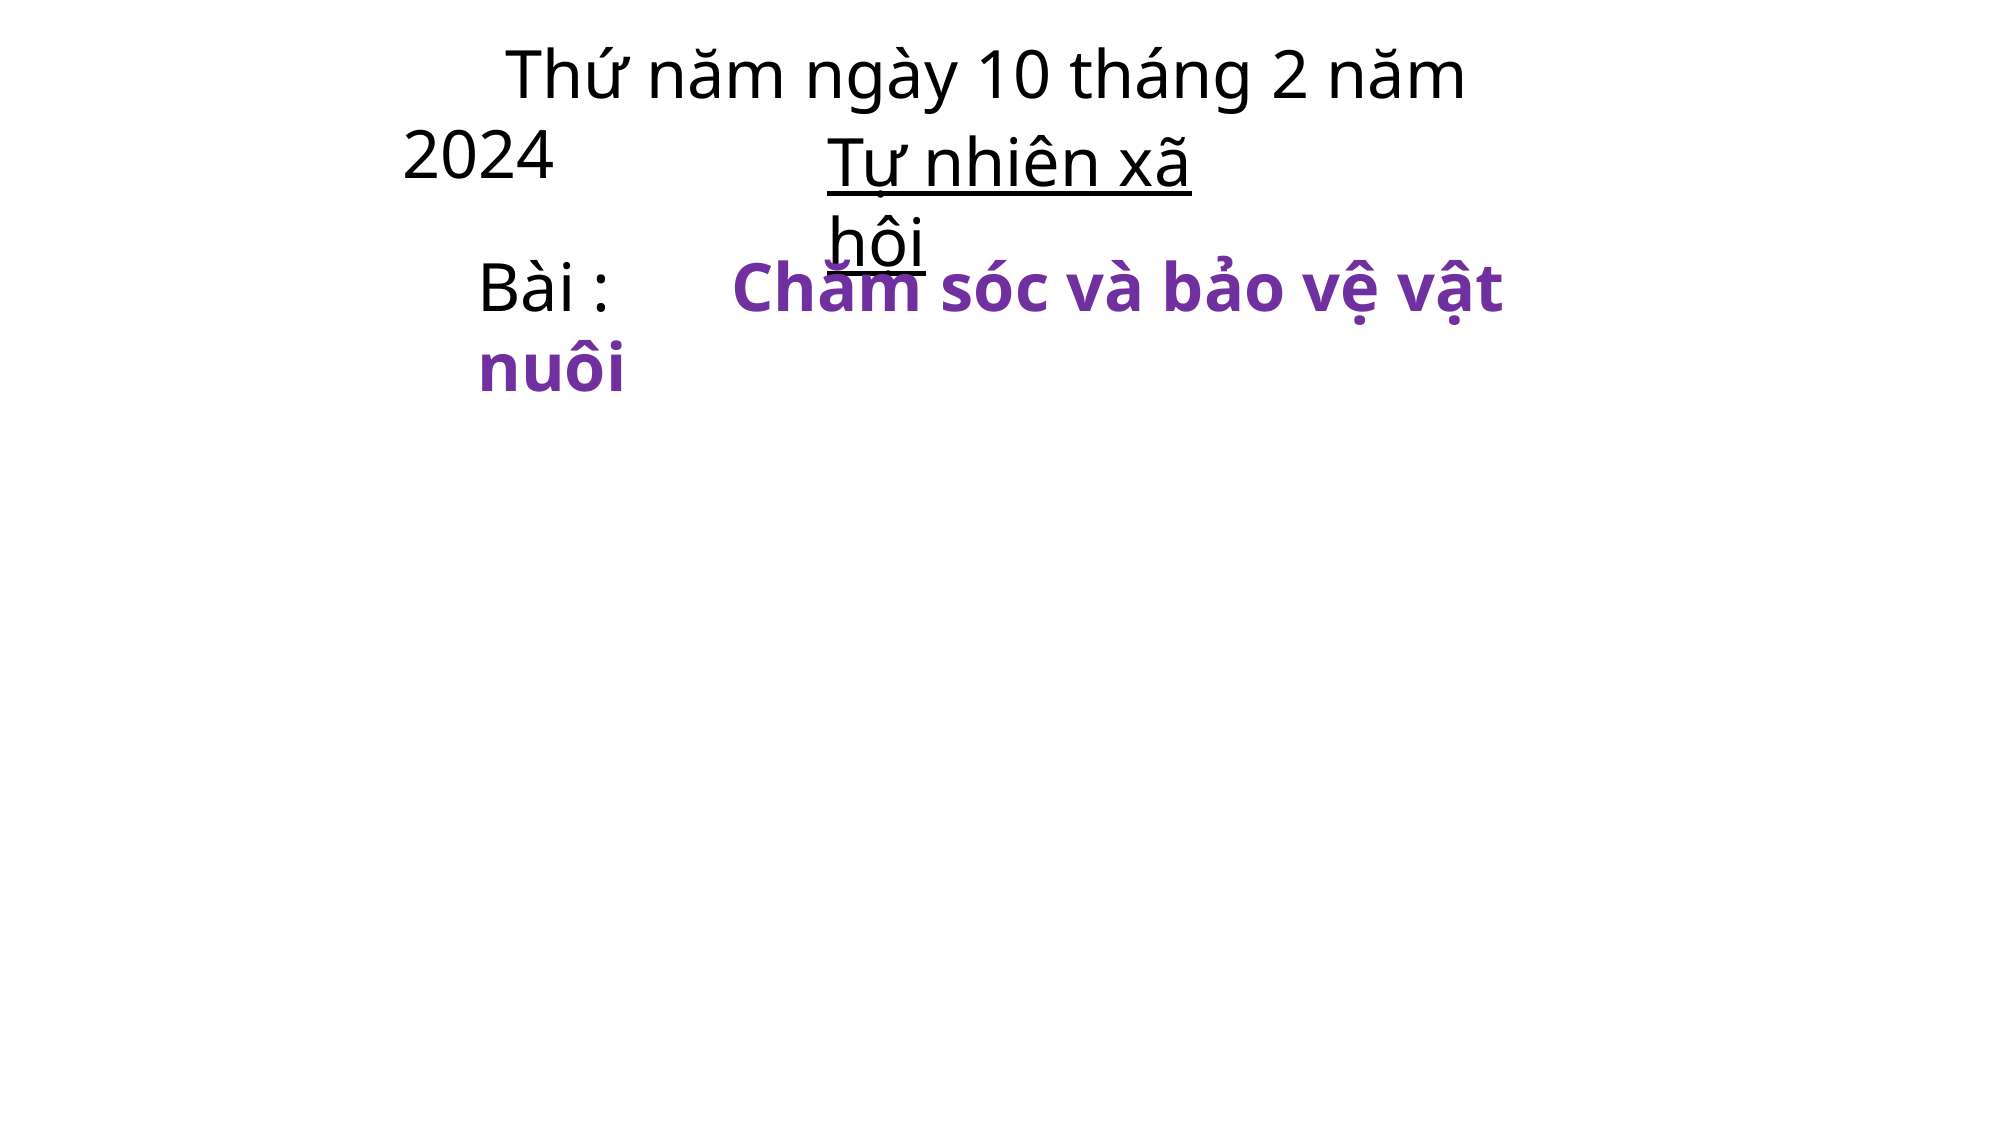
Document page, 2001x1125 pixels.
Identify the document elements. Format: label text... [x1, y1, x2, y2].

text_box Bài : Chăm sóc và bảo vệ vật nuôi [462, 237, 1566, 413]
text_box Thứ năm ngày 10 tháng 2 năm 2024 [387, 24, 1650, 200]
text_box Tự nhiên xã hội [812, 112, 1280, 237]
